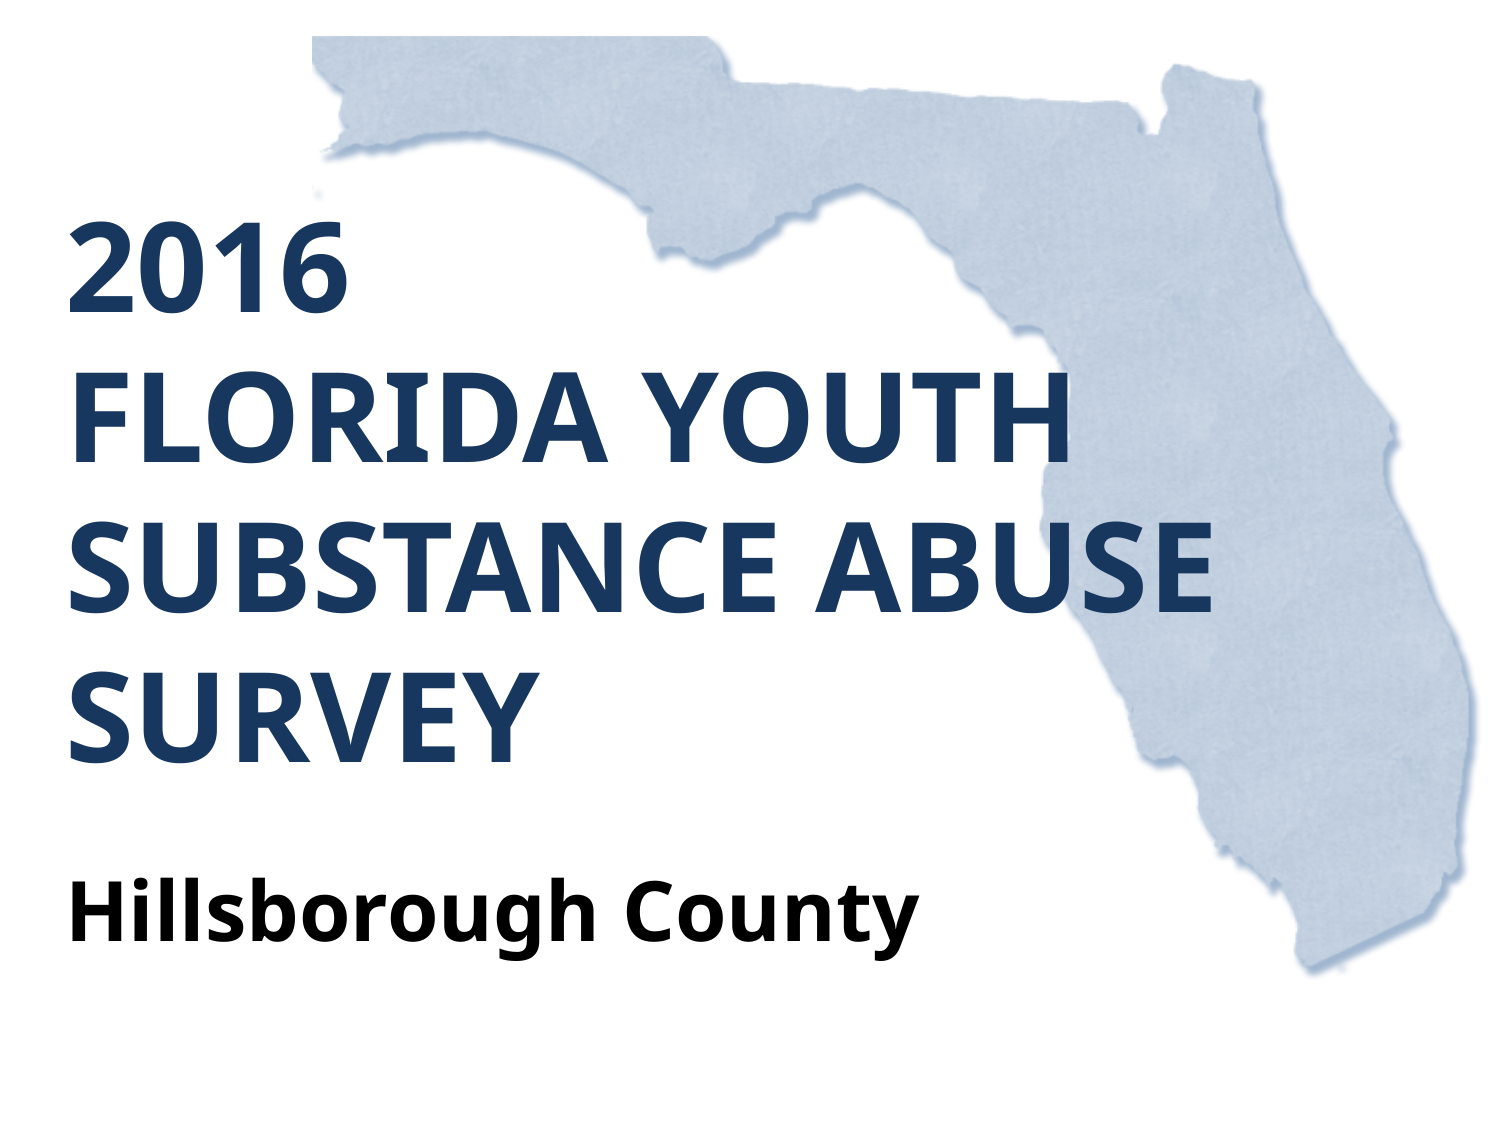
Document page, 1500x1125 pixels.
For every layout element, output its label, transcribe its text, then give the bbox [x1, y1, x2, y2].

picture [312, 35, 1500, 988]
subtitle Hillsborough County [49, 862, 307, 988]
title 2016 FLORIDA YOUTH SUBSTANCE ABUSE SURVEY [49, 224, 307, 751]
